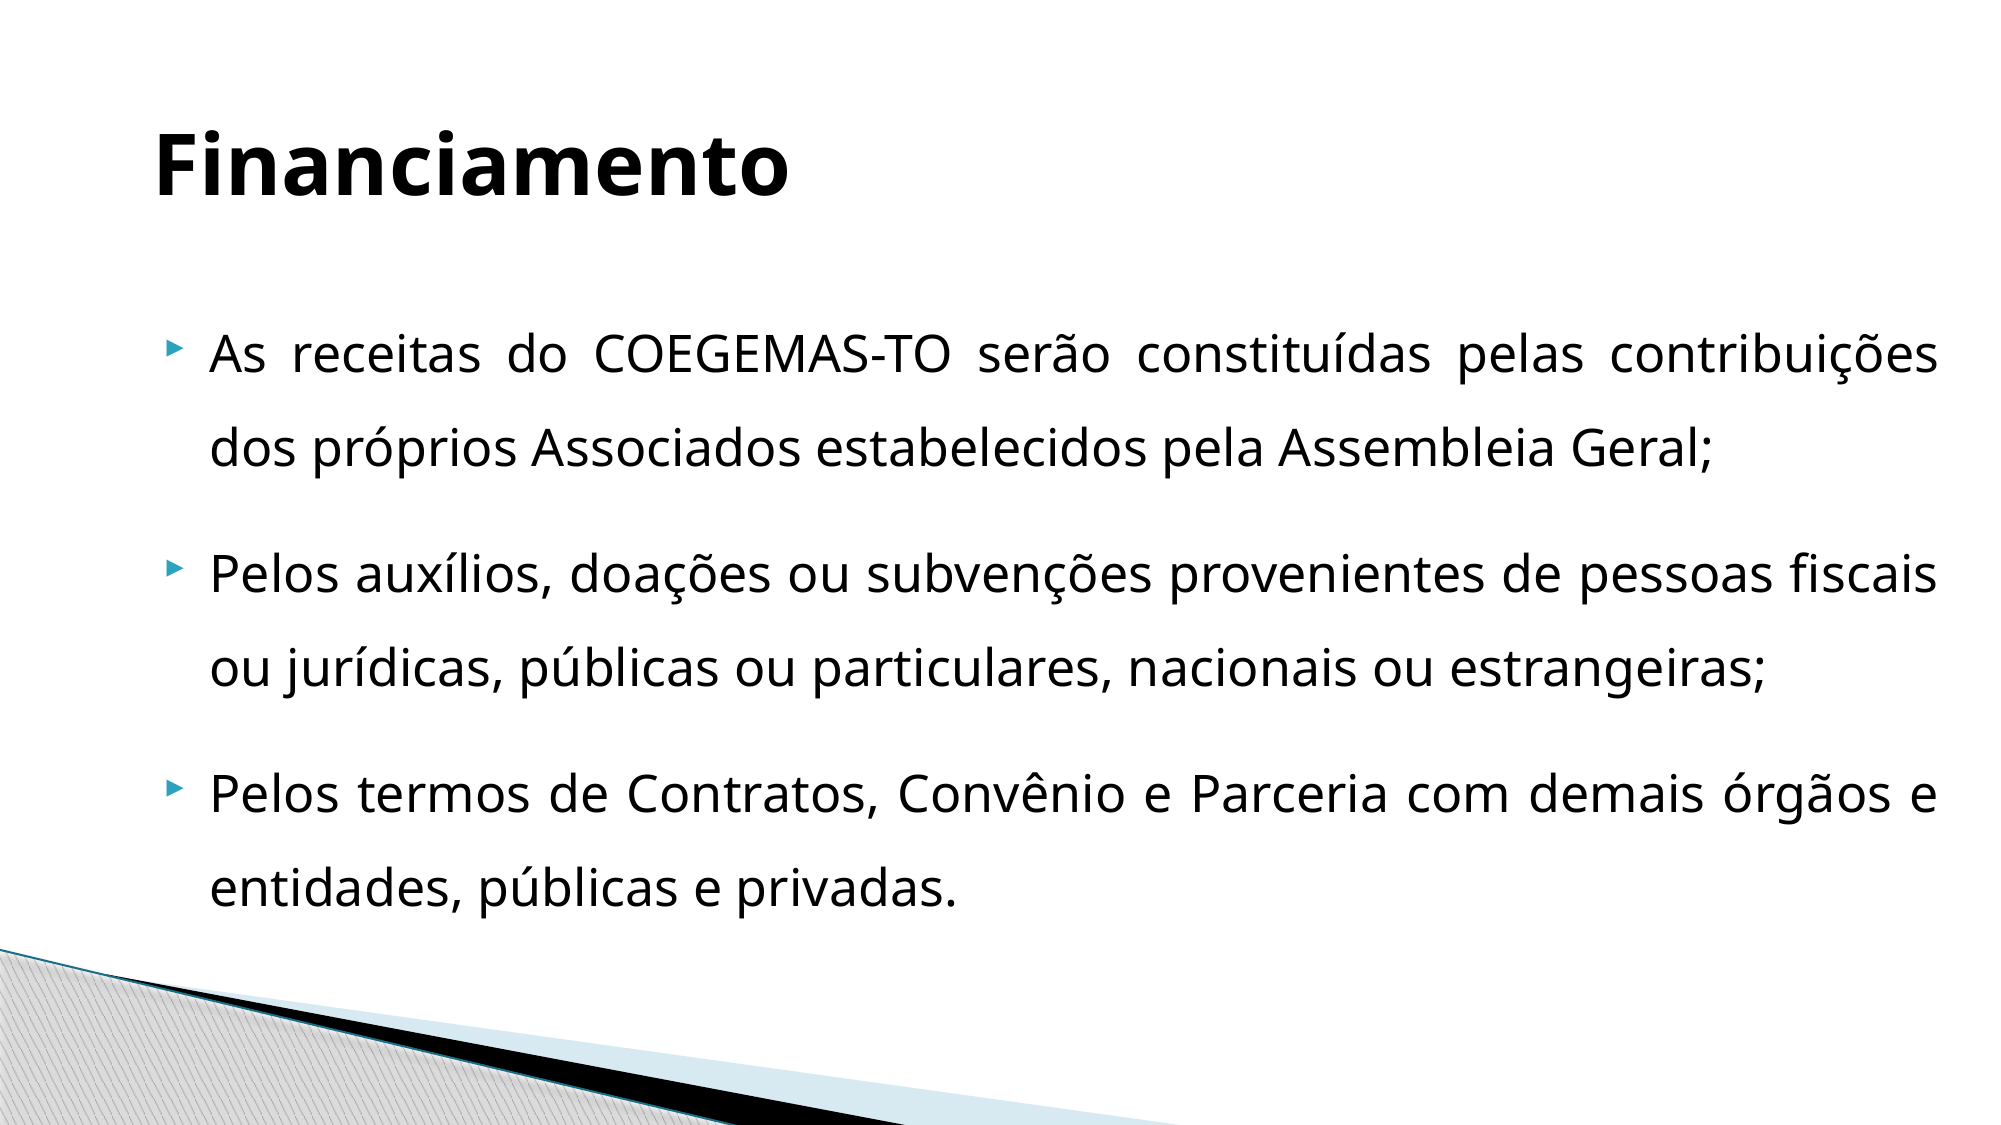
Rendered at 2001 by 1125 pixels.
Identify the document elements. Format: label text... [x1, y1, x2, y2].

list As receitas do COEGEMAS-TO serão constituídas pelas contribuições dos próprios Associados estabelecidos pela Assembleia Geral; Pelos auxílios, doações ou subvenções provenientes de pessoas fiscais ou jurídicas, públicas ou particulares, nacionais ou estrangeiras; Pelos termos de Contratos, Convênio e Parceria com demais órgãos e entidades, públicas e privadas. [132, 217, 1958, 988]
title Financiamento [137, 67, 1938, 217]
